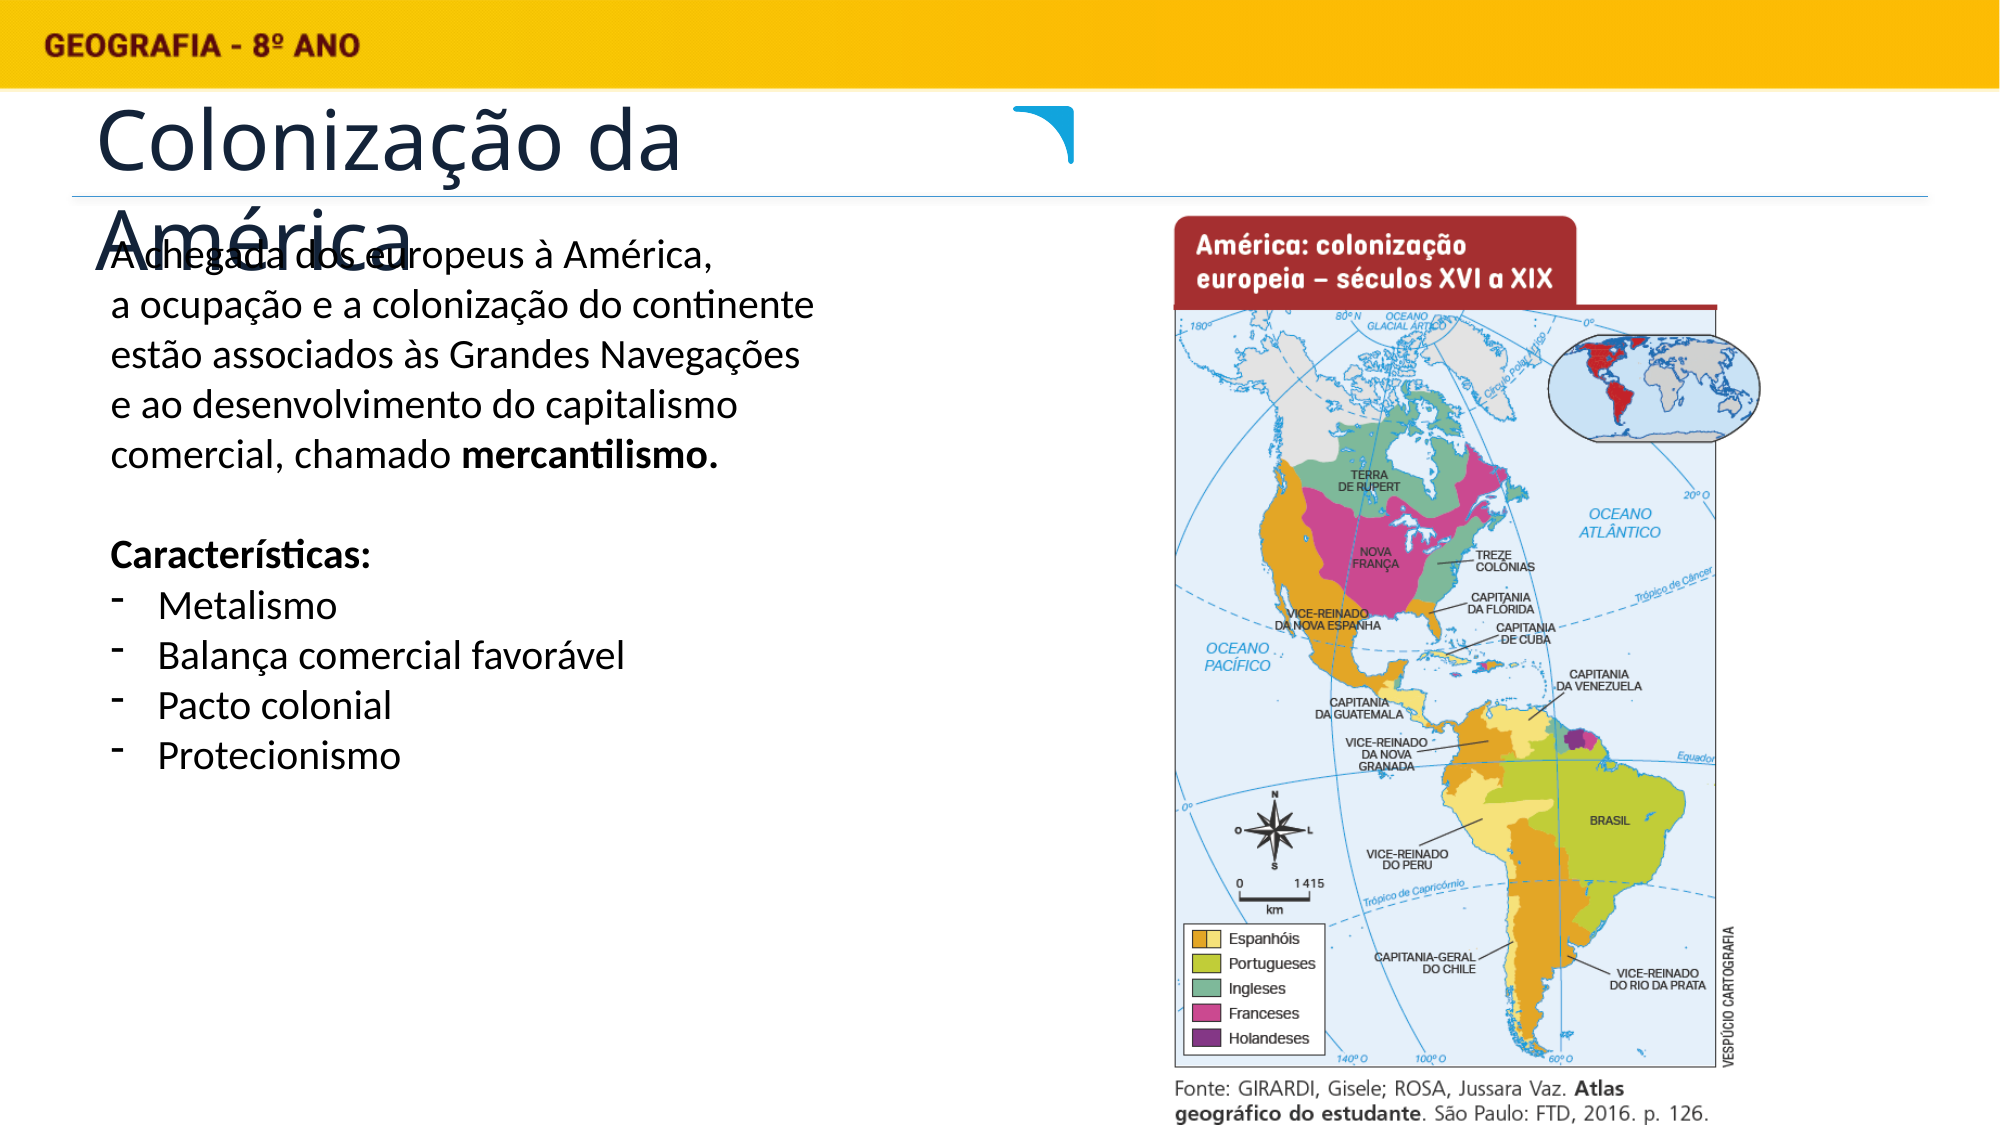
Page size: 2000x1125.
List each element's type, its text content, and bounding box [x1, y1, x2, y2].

text_box Colonização da América [80, 103, 1010, 195]
picture [1166, 205, 1765, 1125]
text_box A chegada dos europeus à América, a ocupação e a colonização do continente estão associados às Grandes Navegações e ao desenvolvimento do capitalismo comercial, chamado mercantilismo. Características: Metalismo Balança comercial favorável Pacto colonial Protecionismo [95, 219, 927, 785]
picture [1009, 102, 1077, 172]
text_box Colonização da América [80, 207, 1010, 295]
picture [0, 0, 2000, 92]
